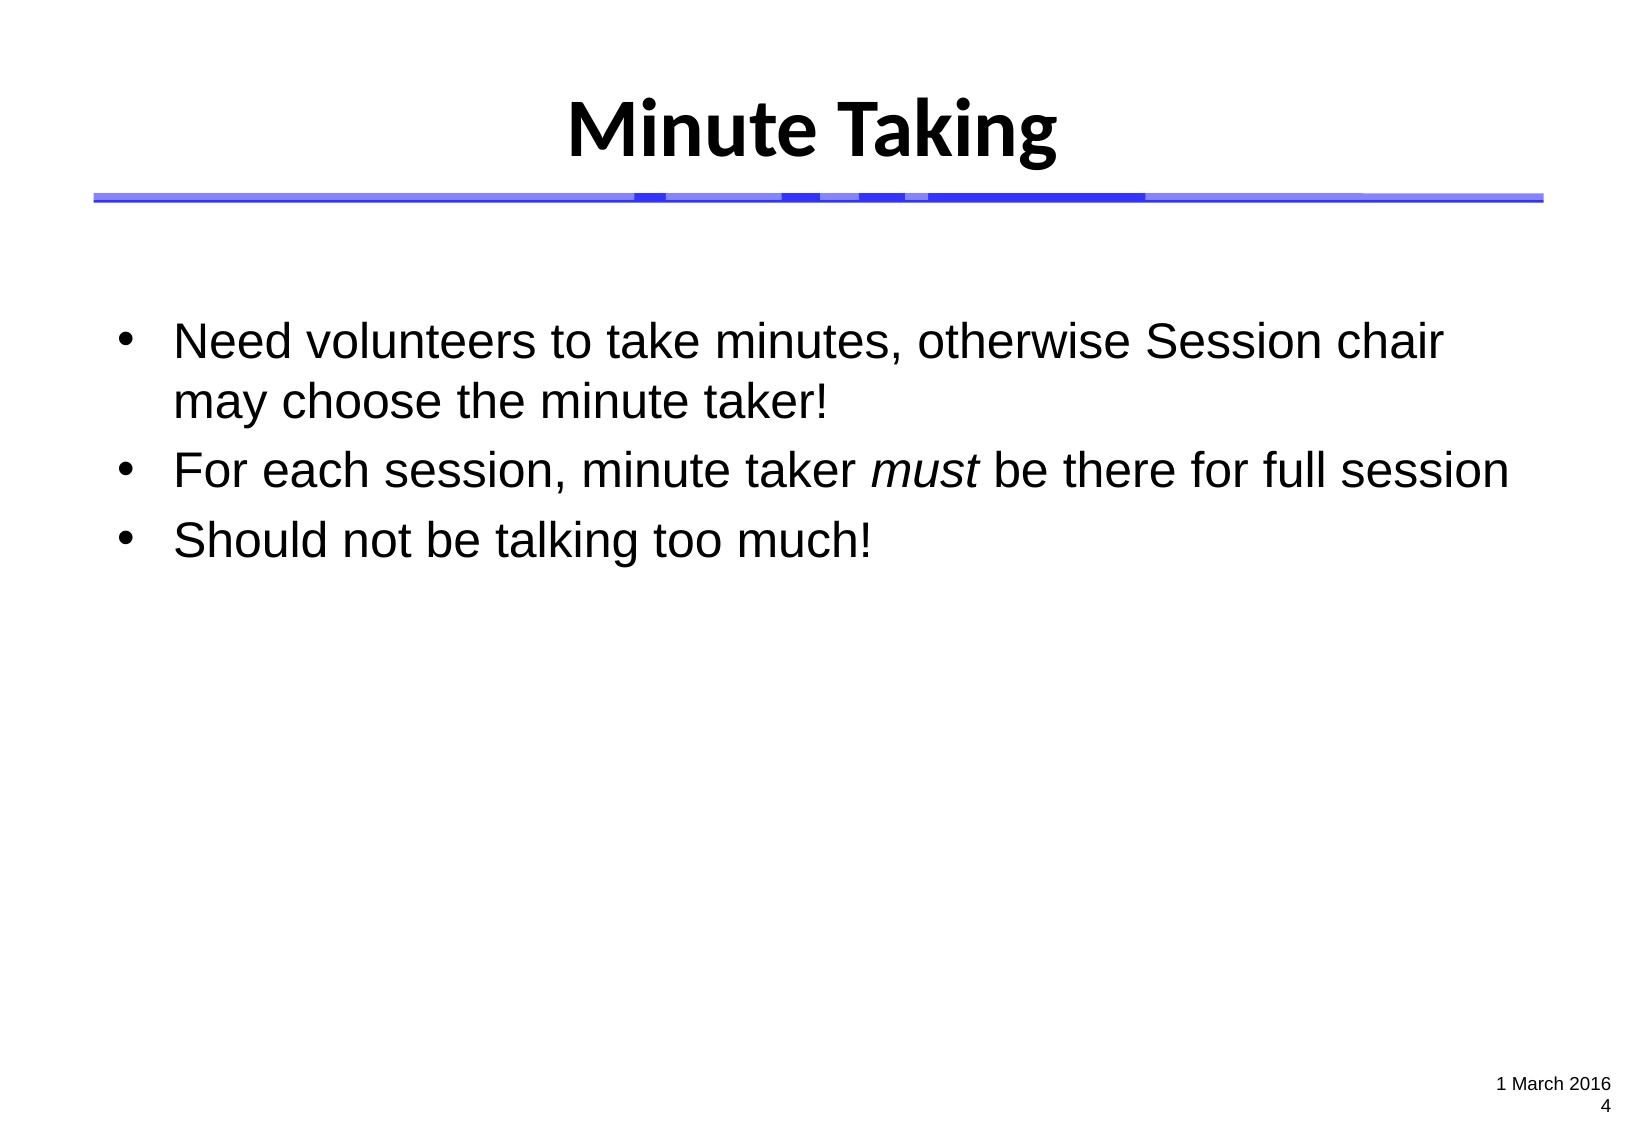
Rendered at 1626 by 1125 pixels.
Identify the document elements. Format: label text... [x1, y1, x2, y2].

text_box Minute Taking [81, 45, 1544, 202]
text_box Need volunteers to take minutes, otherwise Session chair may choose the minute taker! For each session, minute taker must be there for full session Should not be talking too much! [102, 231, 1546, 975]
